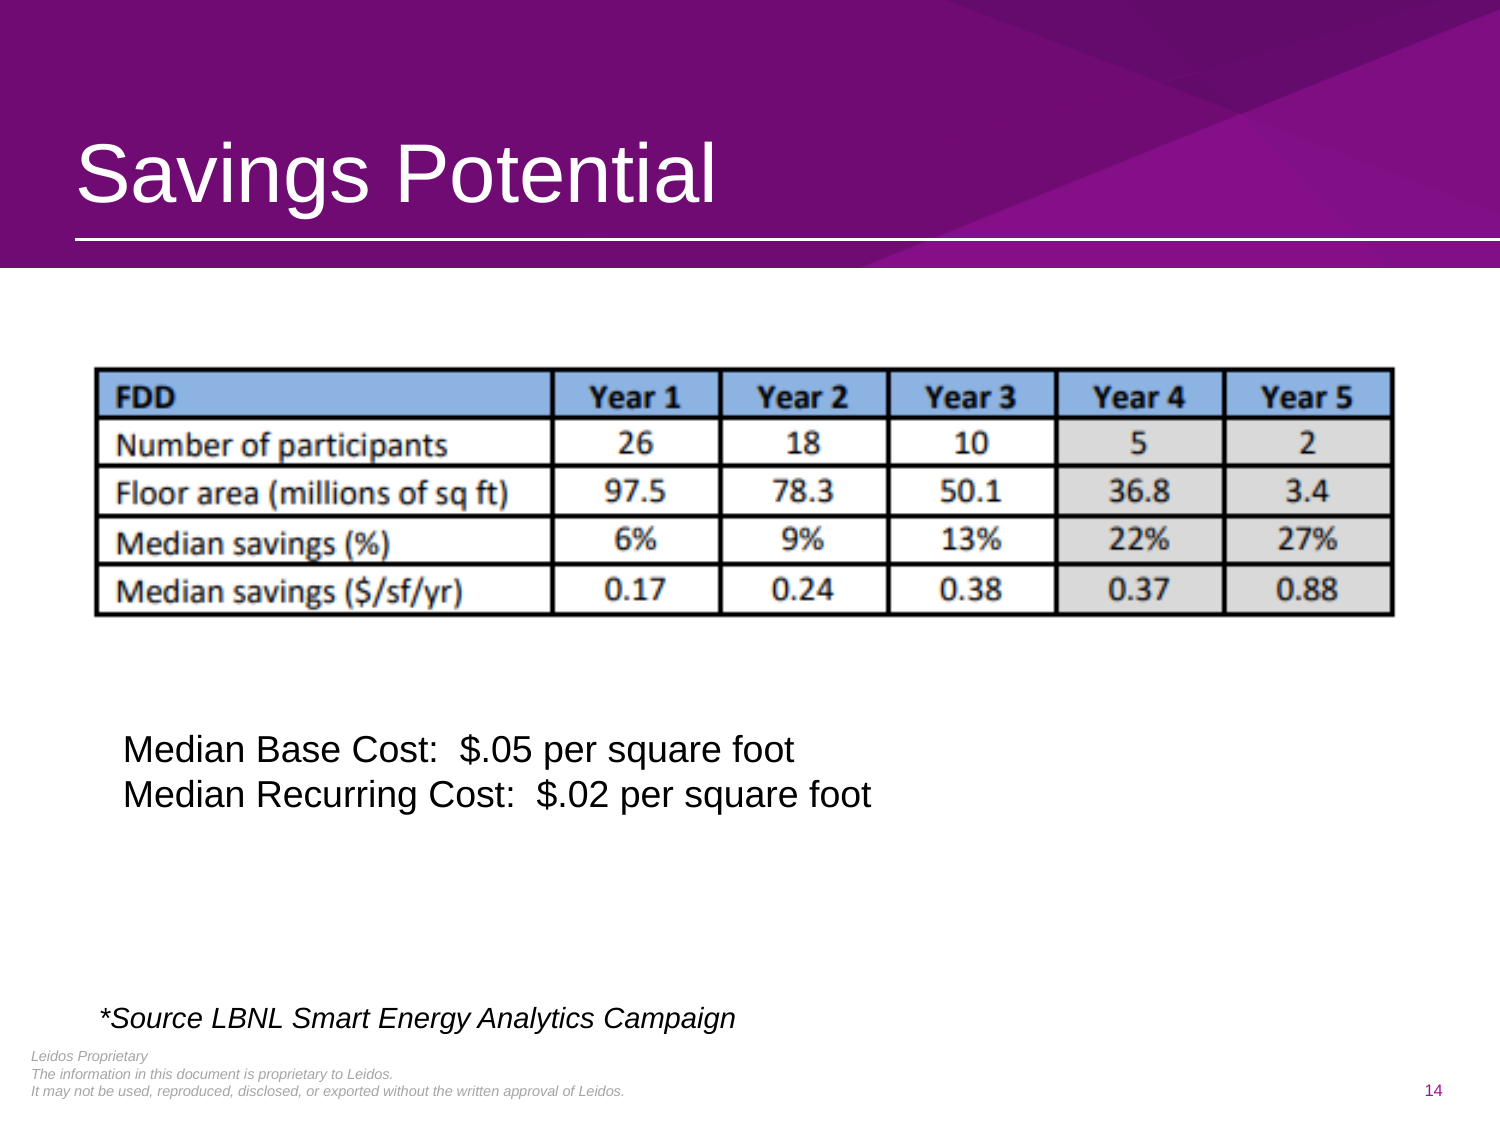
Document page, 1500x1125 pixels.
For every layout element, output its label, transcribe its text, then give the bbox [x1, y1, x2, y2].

text_box Median Base Cost: $.05 per square foot Median Recurring Cost: $.02 per square foot [107, 717, 1388, 824]
picture [0, 0, 1500, 268]
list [83, 356, 1417, 632]
text_box *Source LBNL Smart Energy Analytics Campaign [83, 992, 1236, 1043]
title Savings Potential [75, 34, 1425, 229]
